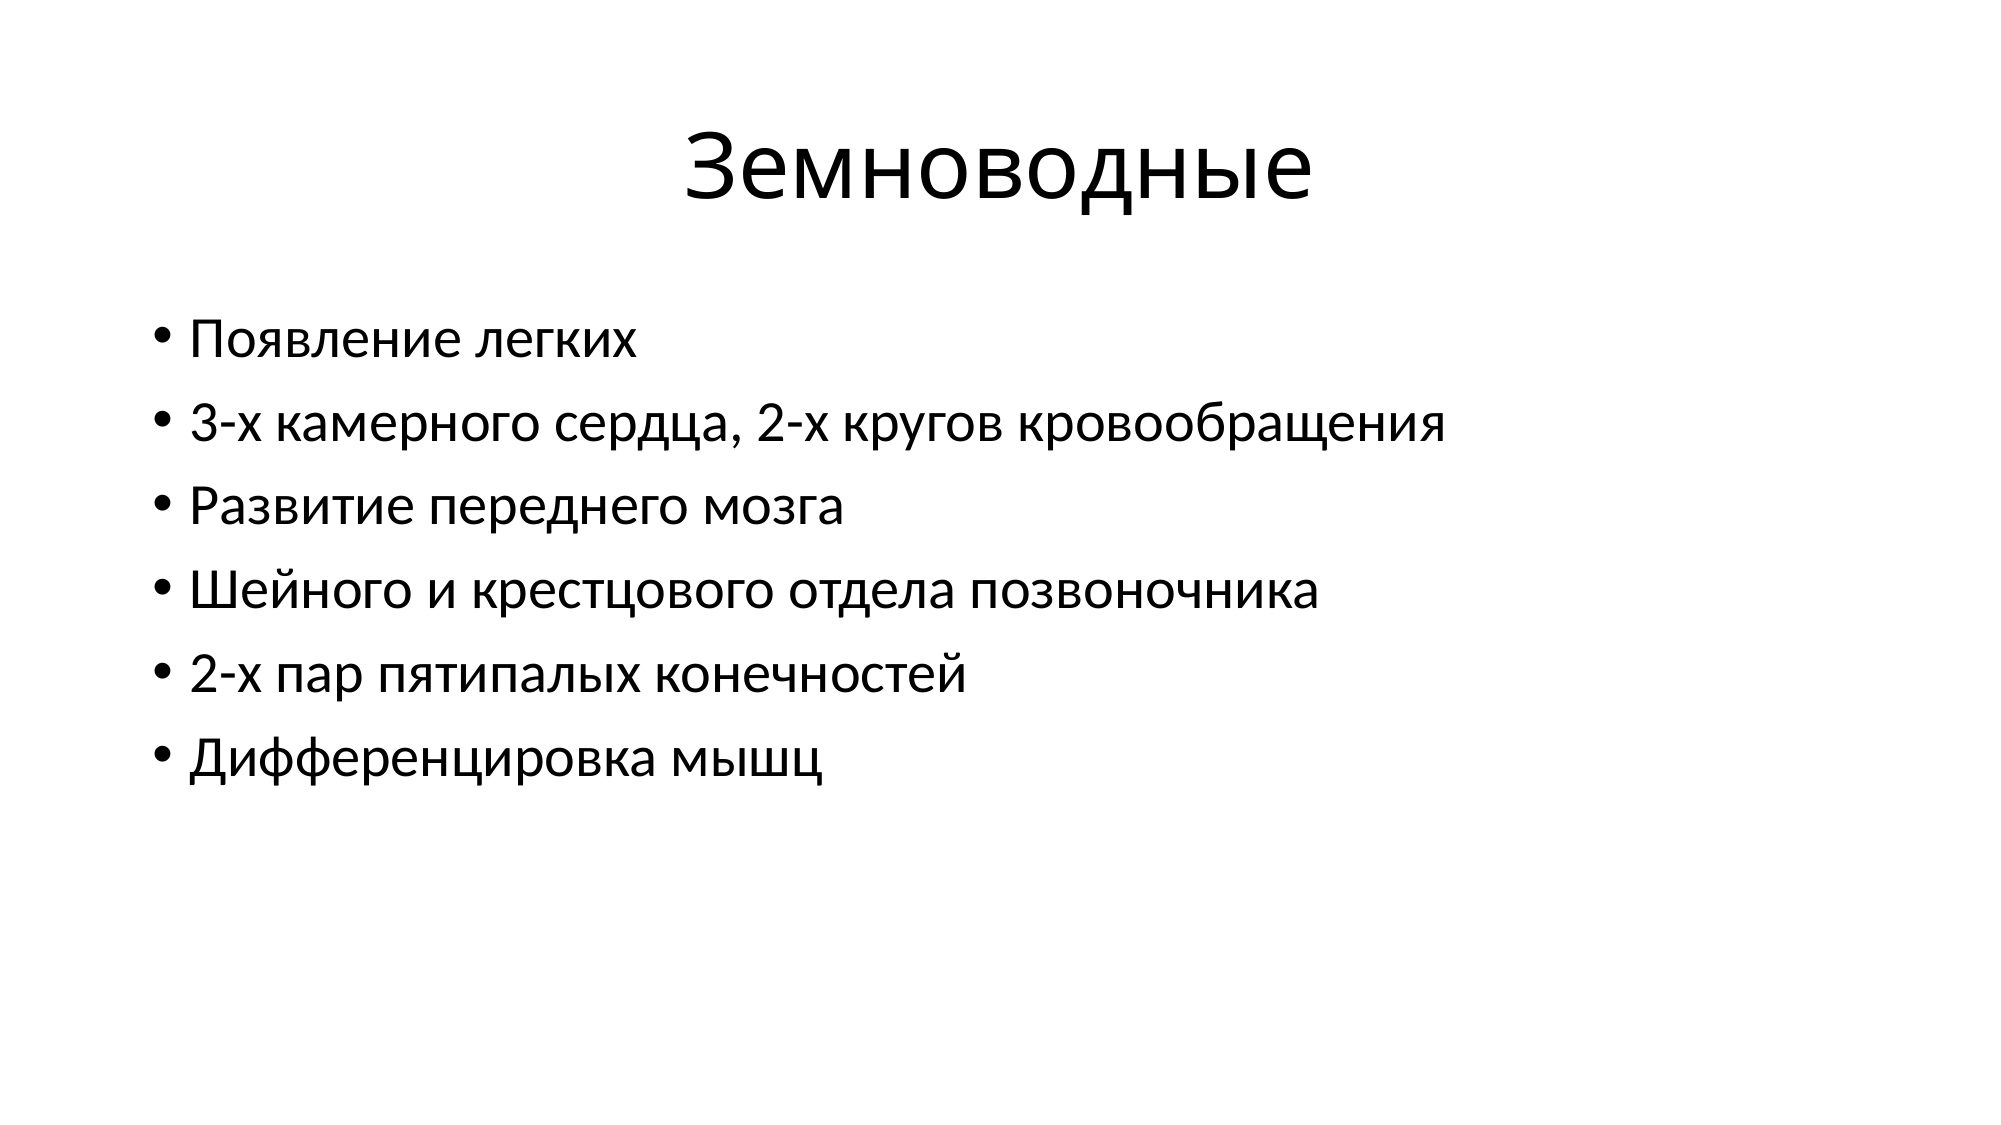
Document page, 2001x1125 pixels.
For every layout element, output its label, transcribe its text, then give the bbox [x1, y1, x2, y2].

title Земноводные [137, 59, 1863, 278]
list Появление легких 3-х камерного сердца, 2-х кругов кровообращения Развитие переднего мозга Шейного и крестцового отдела позвоночника 2-х пар пятипалых конечностей Дифференцировка мышц [137, 299, 1863, 1014]
